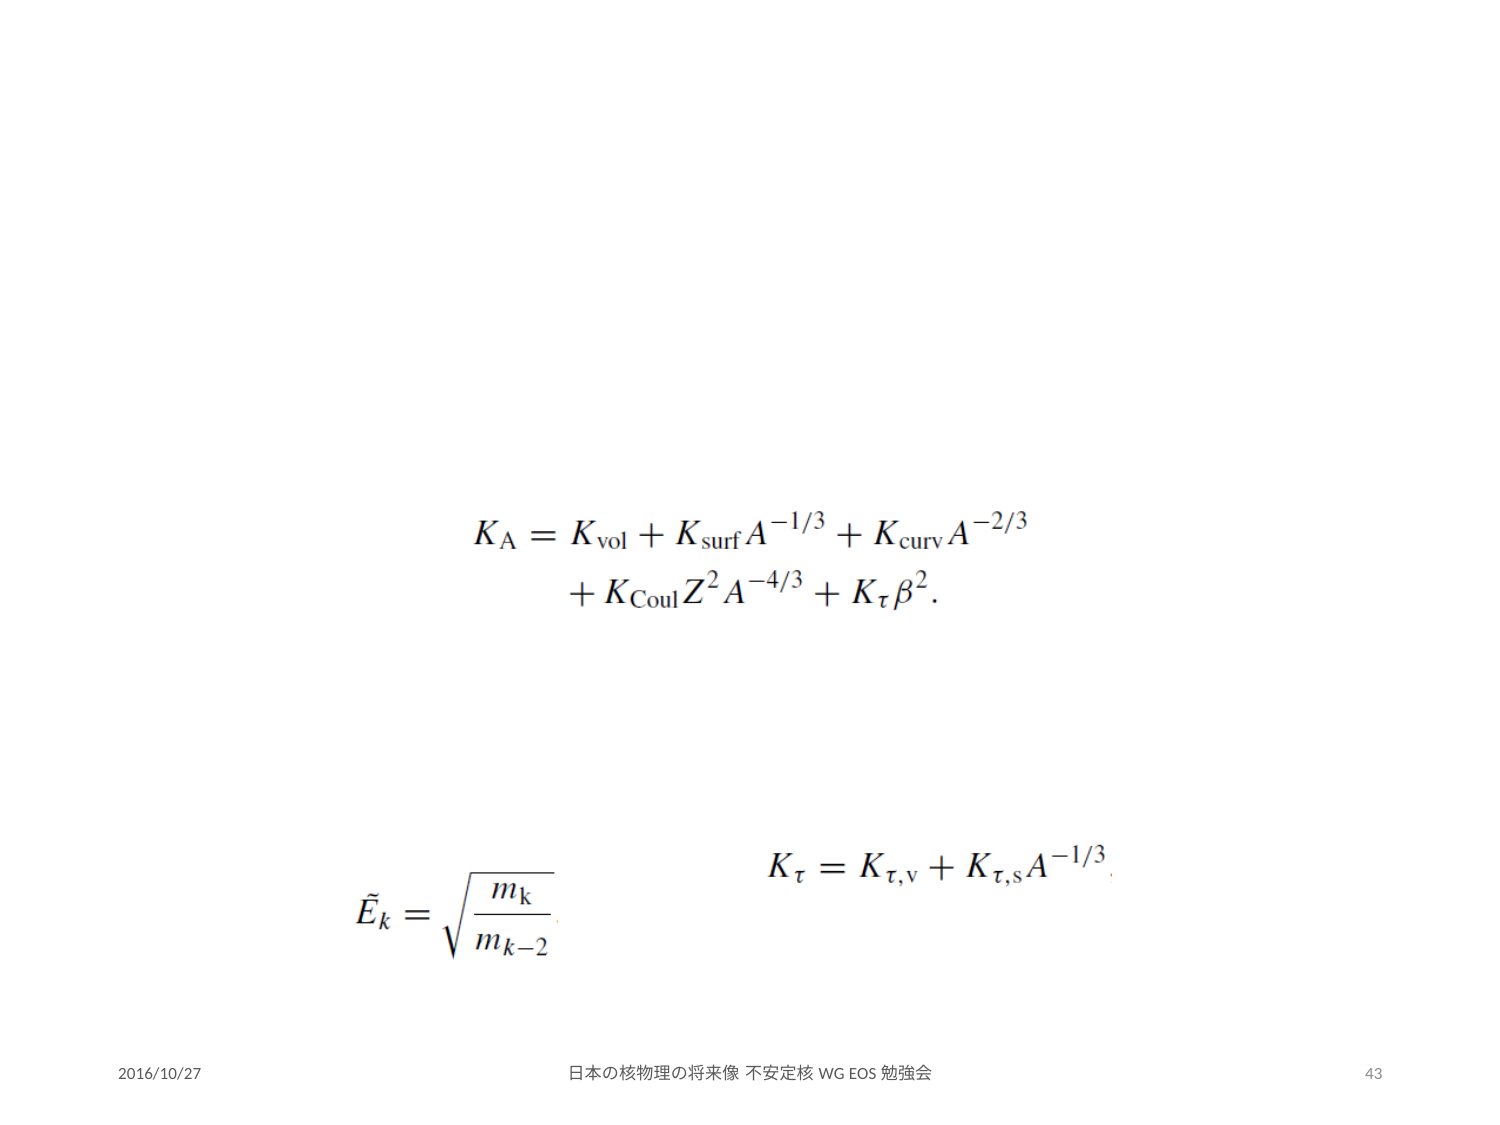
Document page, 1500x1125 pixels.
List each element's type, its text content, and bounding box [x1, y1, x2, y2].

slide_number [103, 1042, 441, 1103]
picture [755, 839, 1112, 890]
picture [443, 496, 1057, 629]
slide_number 43 [1060, 1042, 1398, 1103]
picture [329, 857, 558, 972]
footer 日本の核物理の将来像 不安定核WG EOS勉強会 [496, 1042, 1004, 1103]
